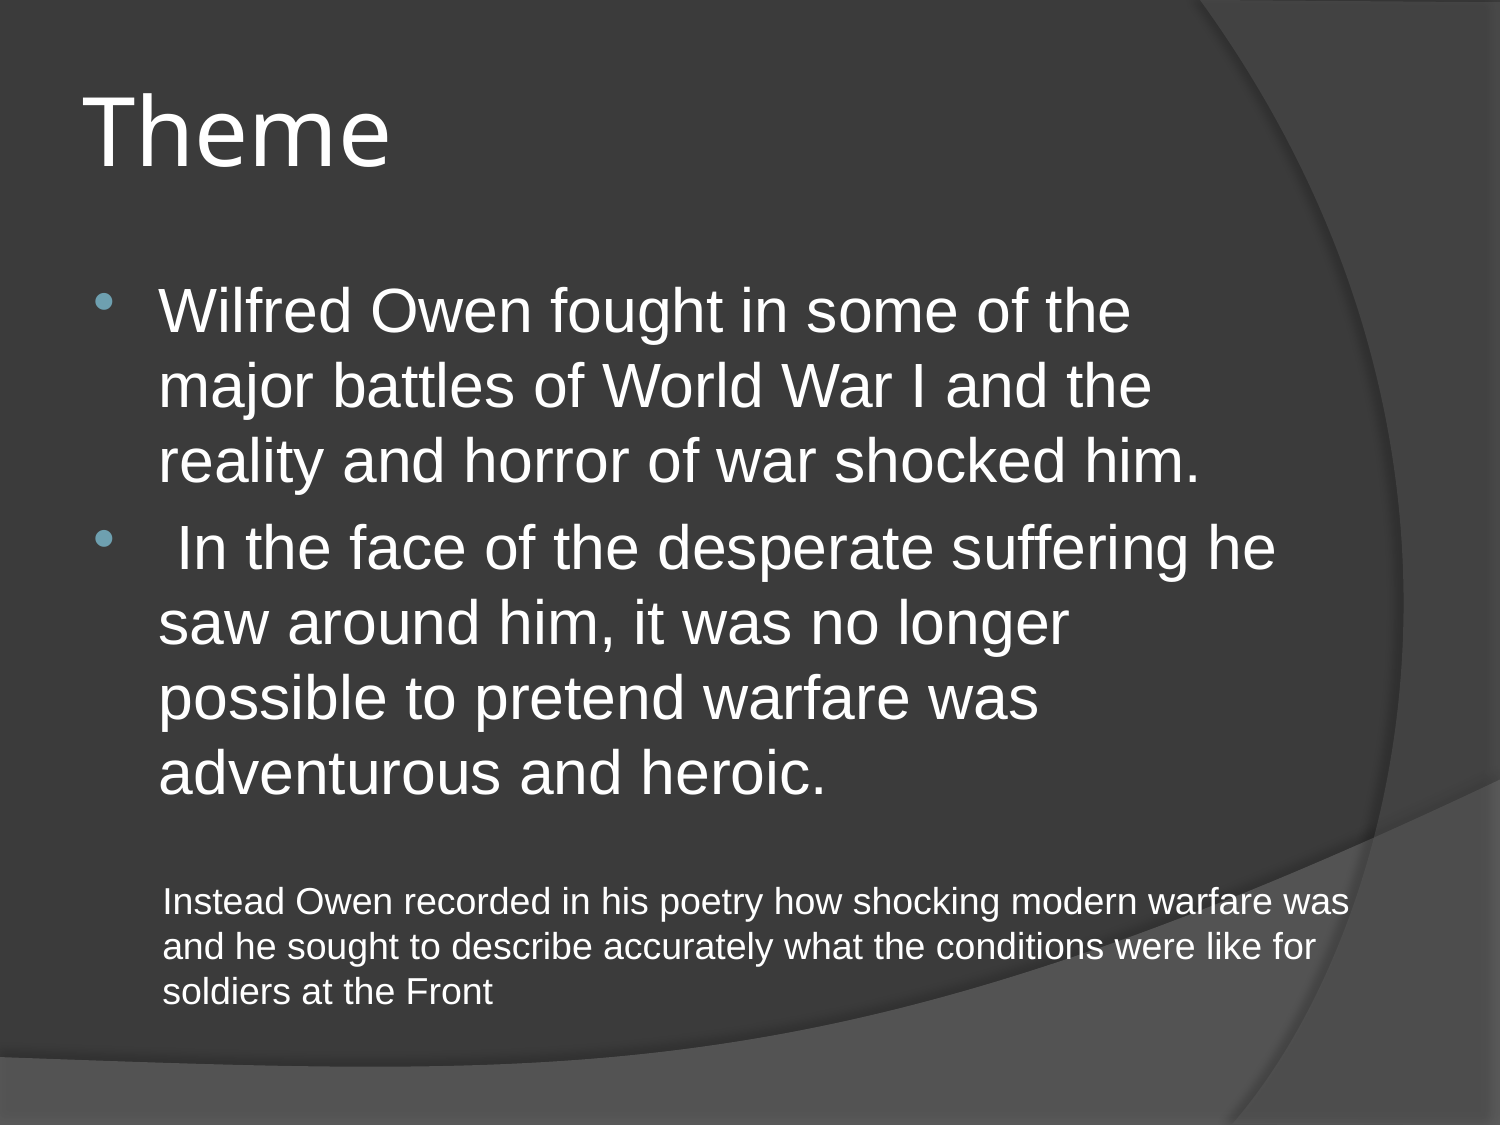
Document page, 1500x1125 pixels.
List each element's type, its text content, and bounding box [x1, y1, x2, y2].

text_box Instead Owen recorded in his poetry how shocking modern warfare was and he sought to describe accurately what the conditions were like for soldiers at the Front [147, 869, 1412, 1020]
list Wilfred Owen fought in some of the major battles of World War I and the reality and horror of war shocked him. In the face of the desperate suffering he saw around him, it was no longer possible to pretend warfare was adventurous and heroic. [75, 262, 1300, 1005]
title Theme [75, 24, 1425, 231]
